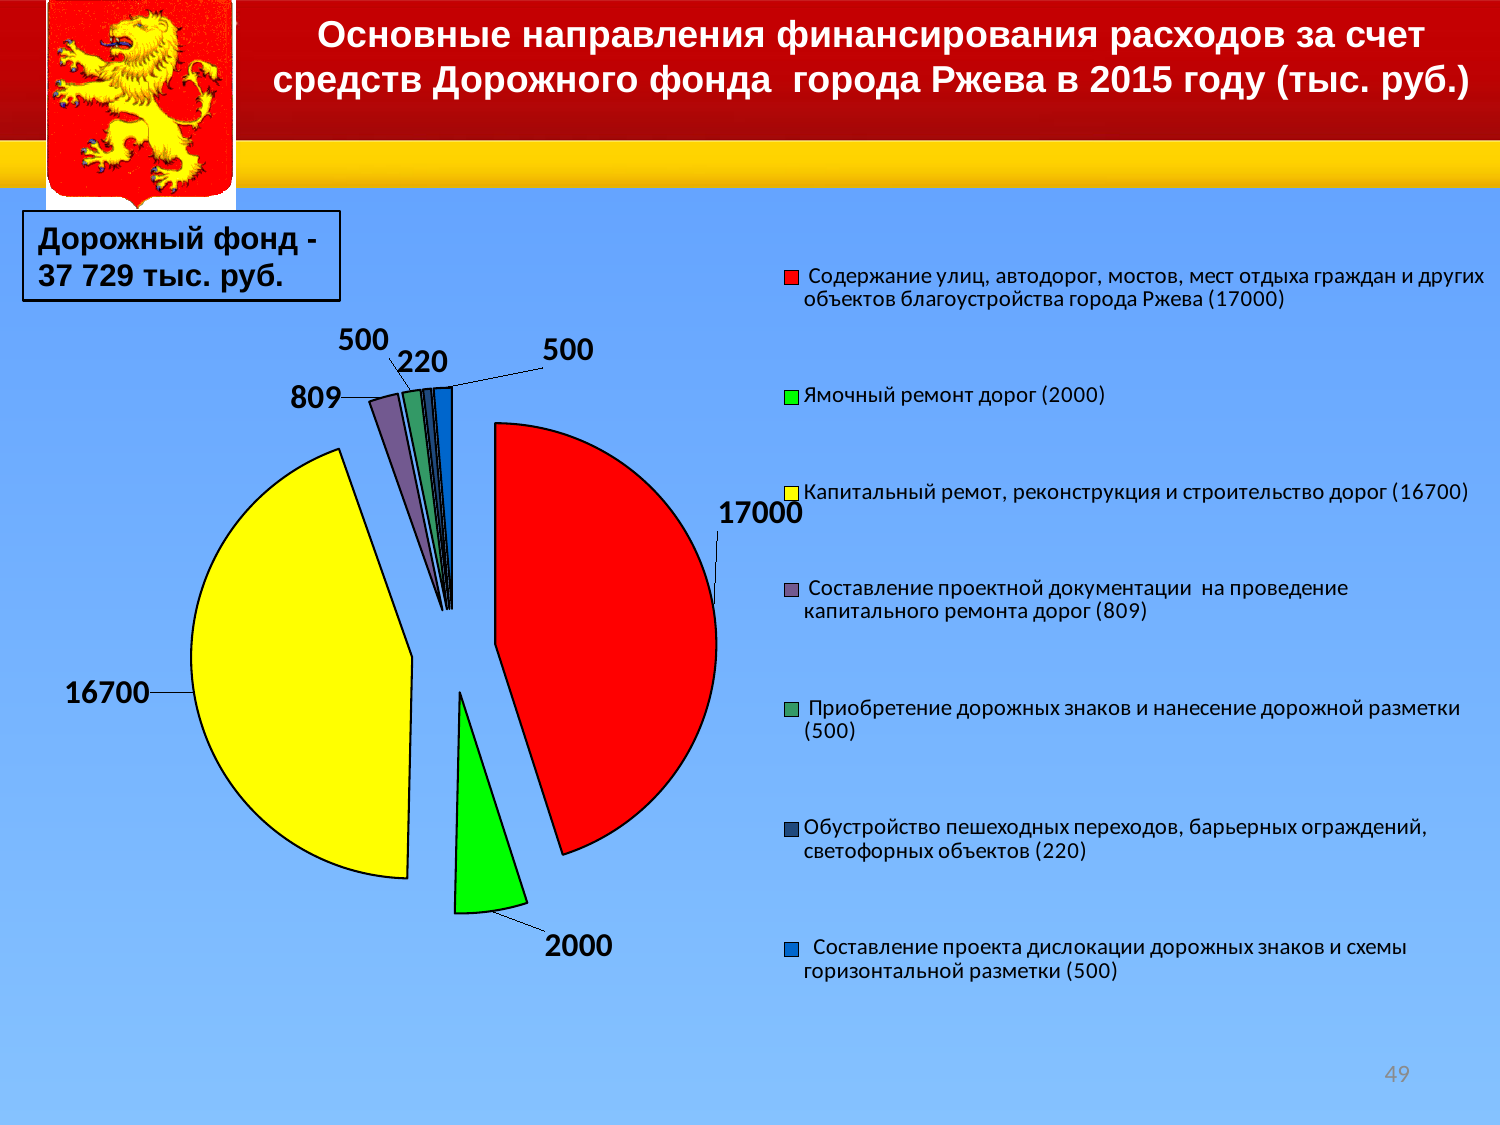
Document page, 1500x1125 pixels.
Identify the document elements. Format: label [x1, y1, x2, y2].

picture [0, 0, 1500, 188]
chart [8, 172, 1500, 1117]
